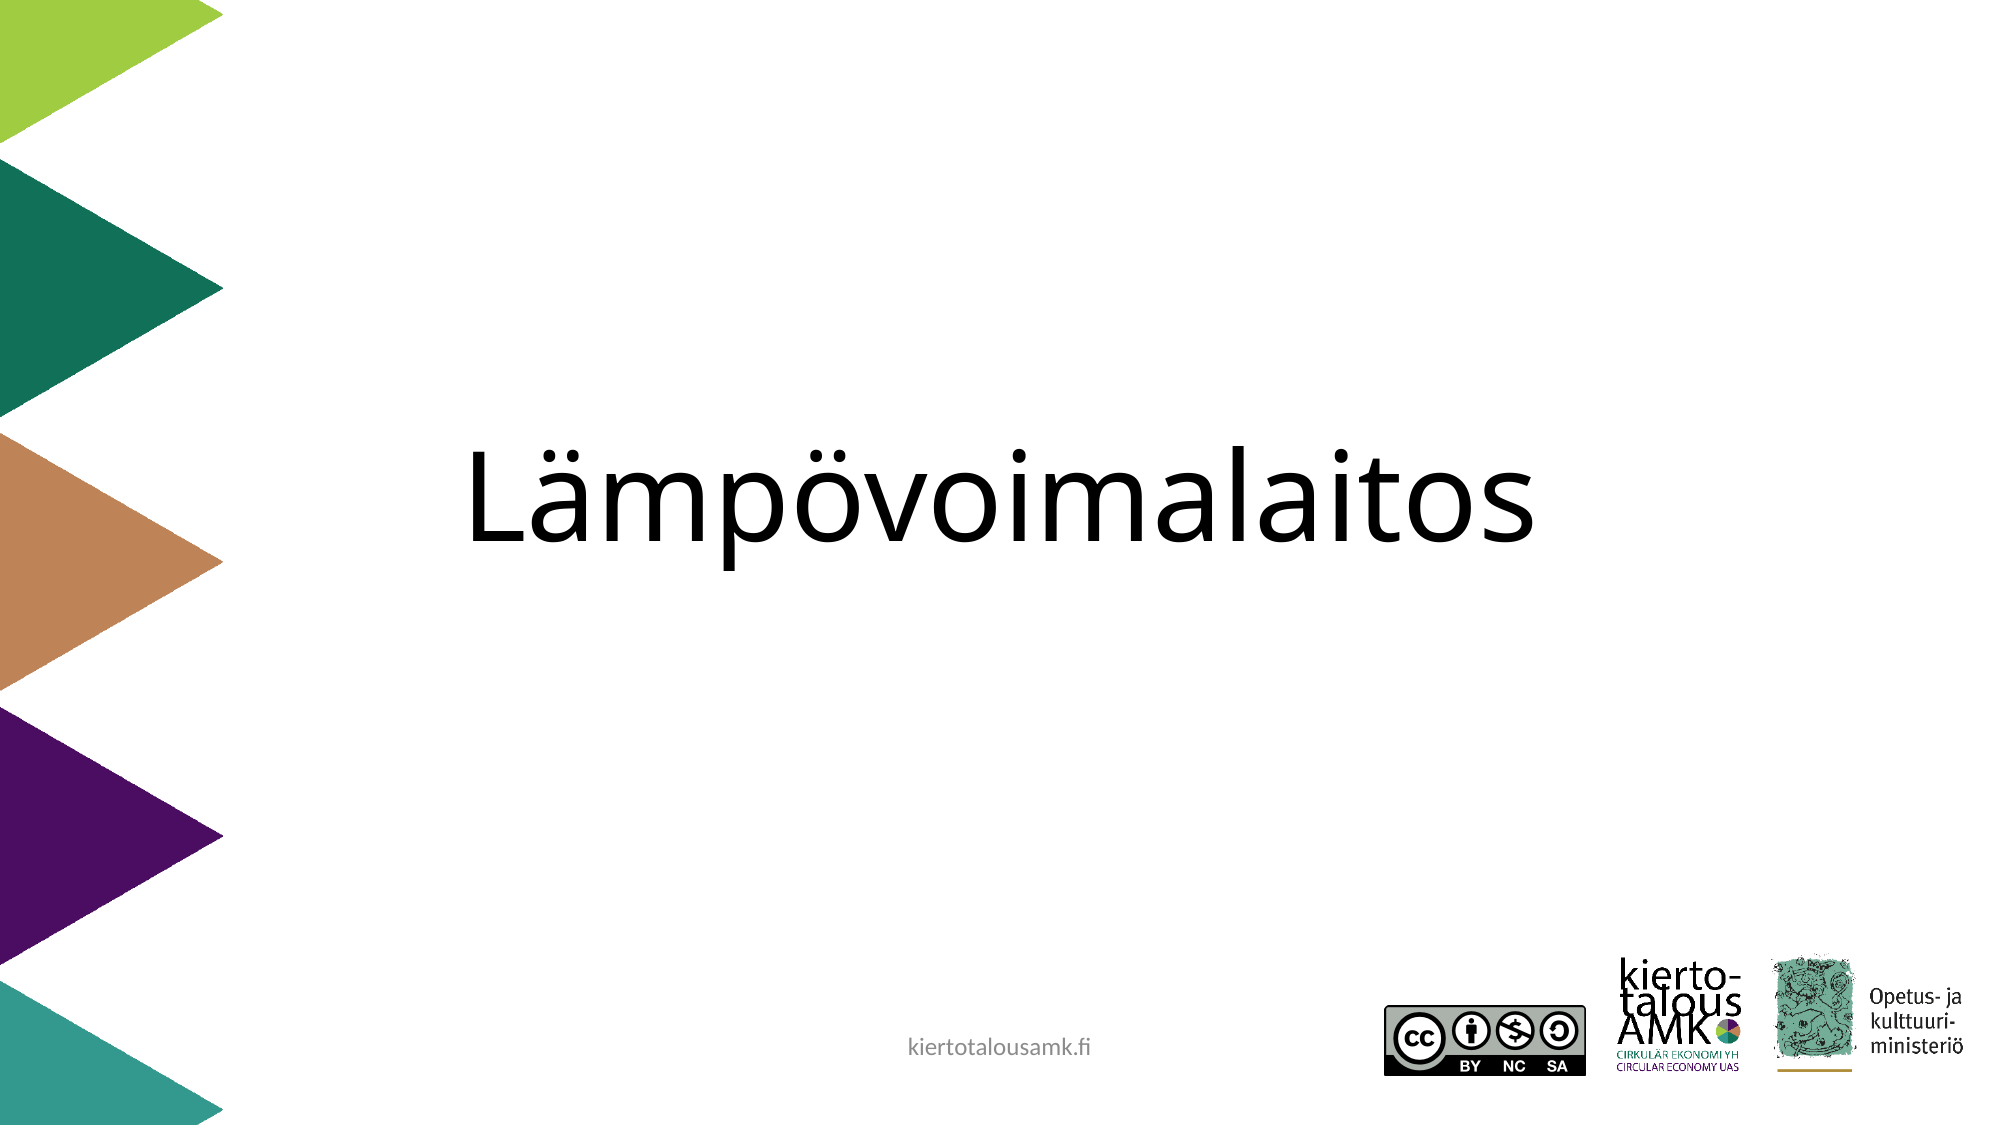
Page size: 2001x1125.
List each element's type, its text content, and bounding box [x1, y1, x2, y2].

footer kiertotalousamk.fi [662, 1015, 1338, 1076]
title Lämpövoimalaitos [249, 184, 1750, 576]
picture [0, 0, 2000, 1125]
